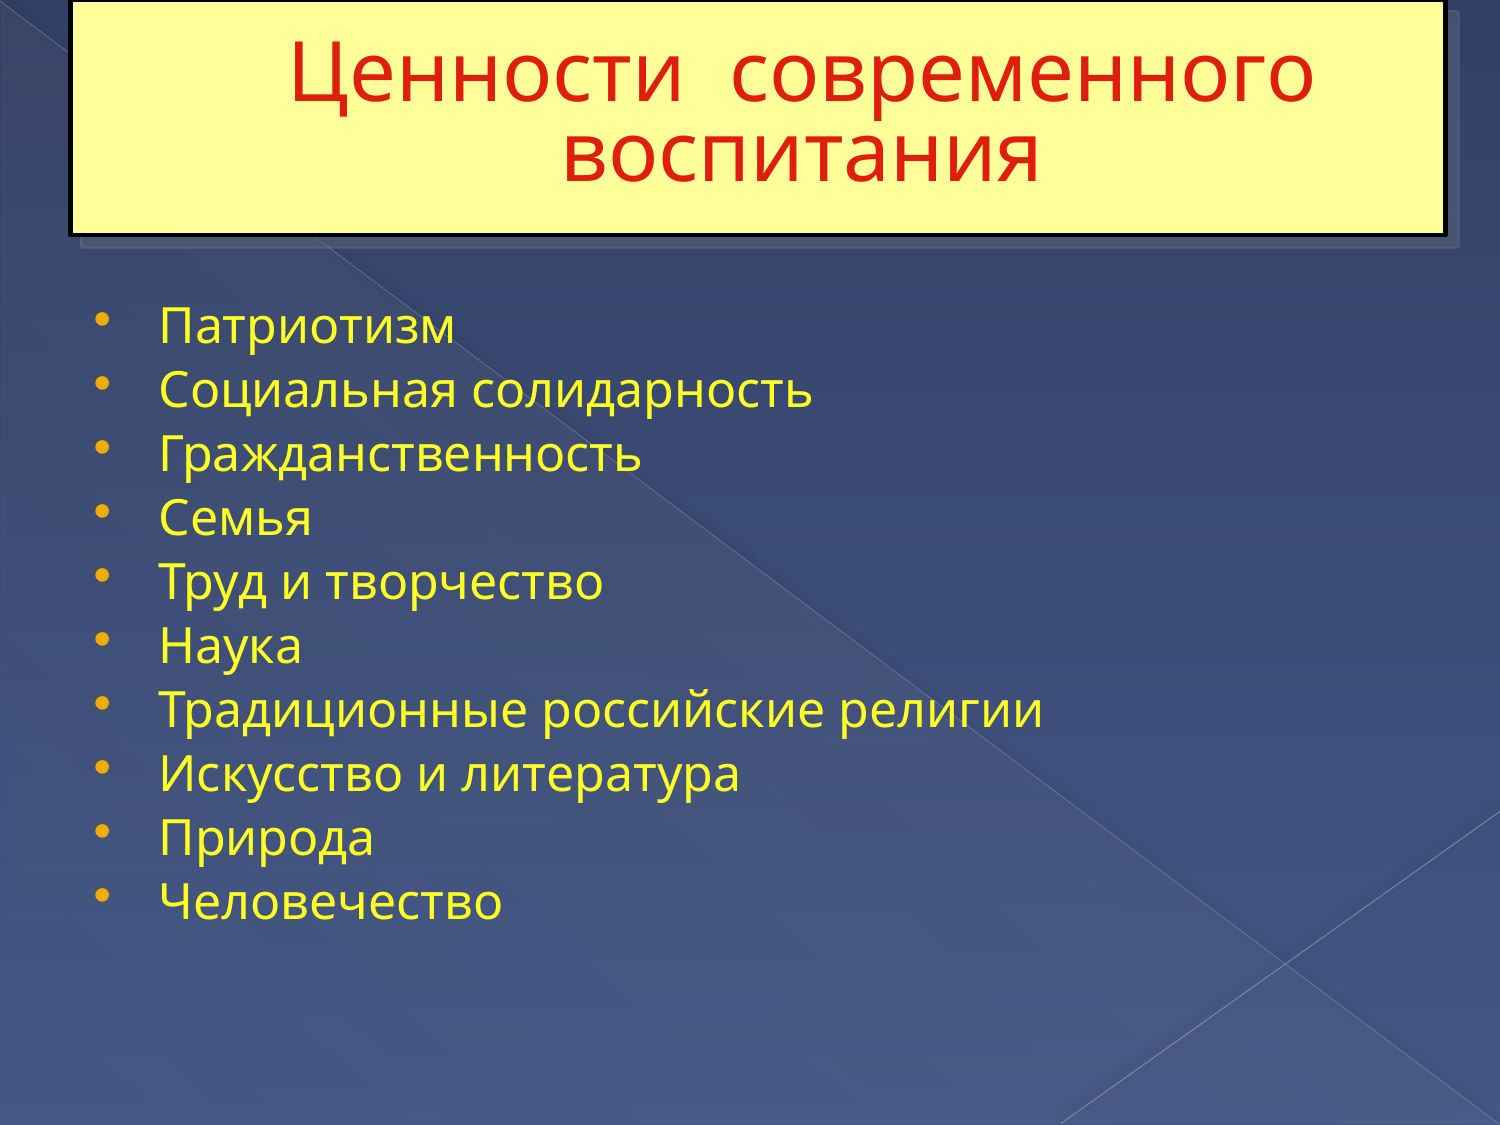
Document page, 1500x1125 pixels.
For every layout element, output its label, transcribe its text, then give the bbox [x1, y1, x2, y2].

title Ценности современного воспитания [70, 0, 1446, 235]
list Патриотизм Социальная солидарность Гражданственность Семья Труд и творчество Наука Традиционные российские религии Искусство и литература Природа Человечество [70, 292, 1421, 1036]
